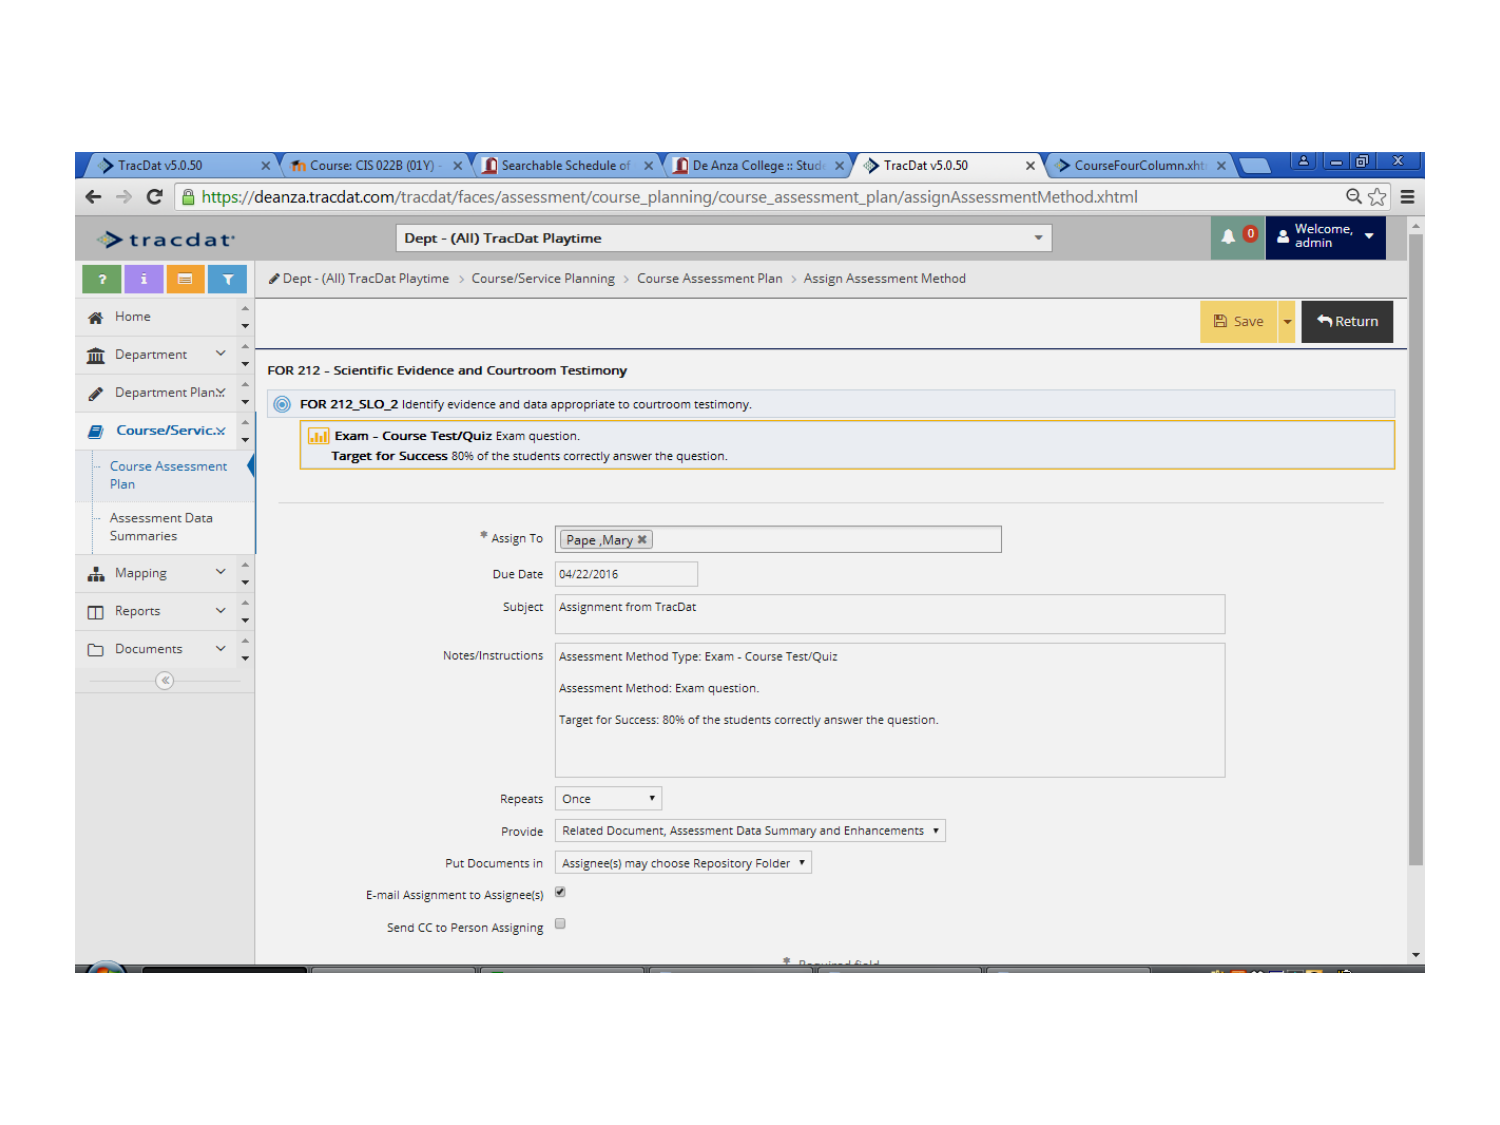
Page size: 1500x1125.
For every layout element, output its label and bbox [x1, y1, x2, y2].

picture [74, 151, 1426, 974]
